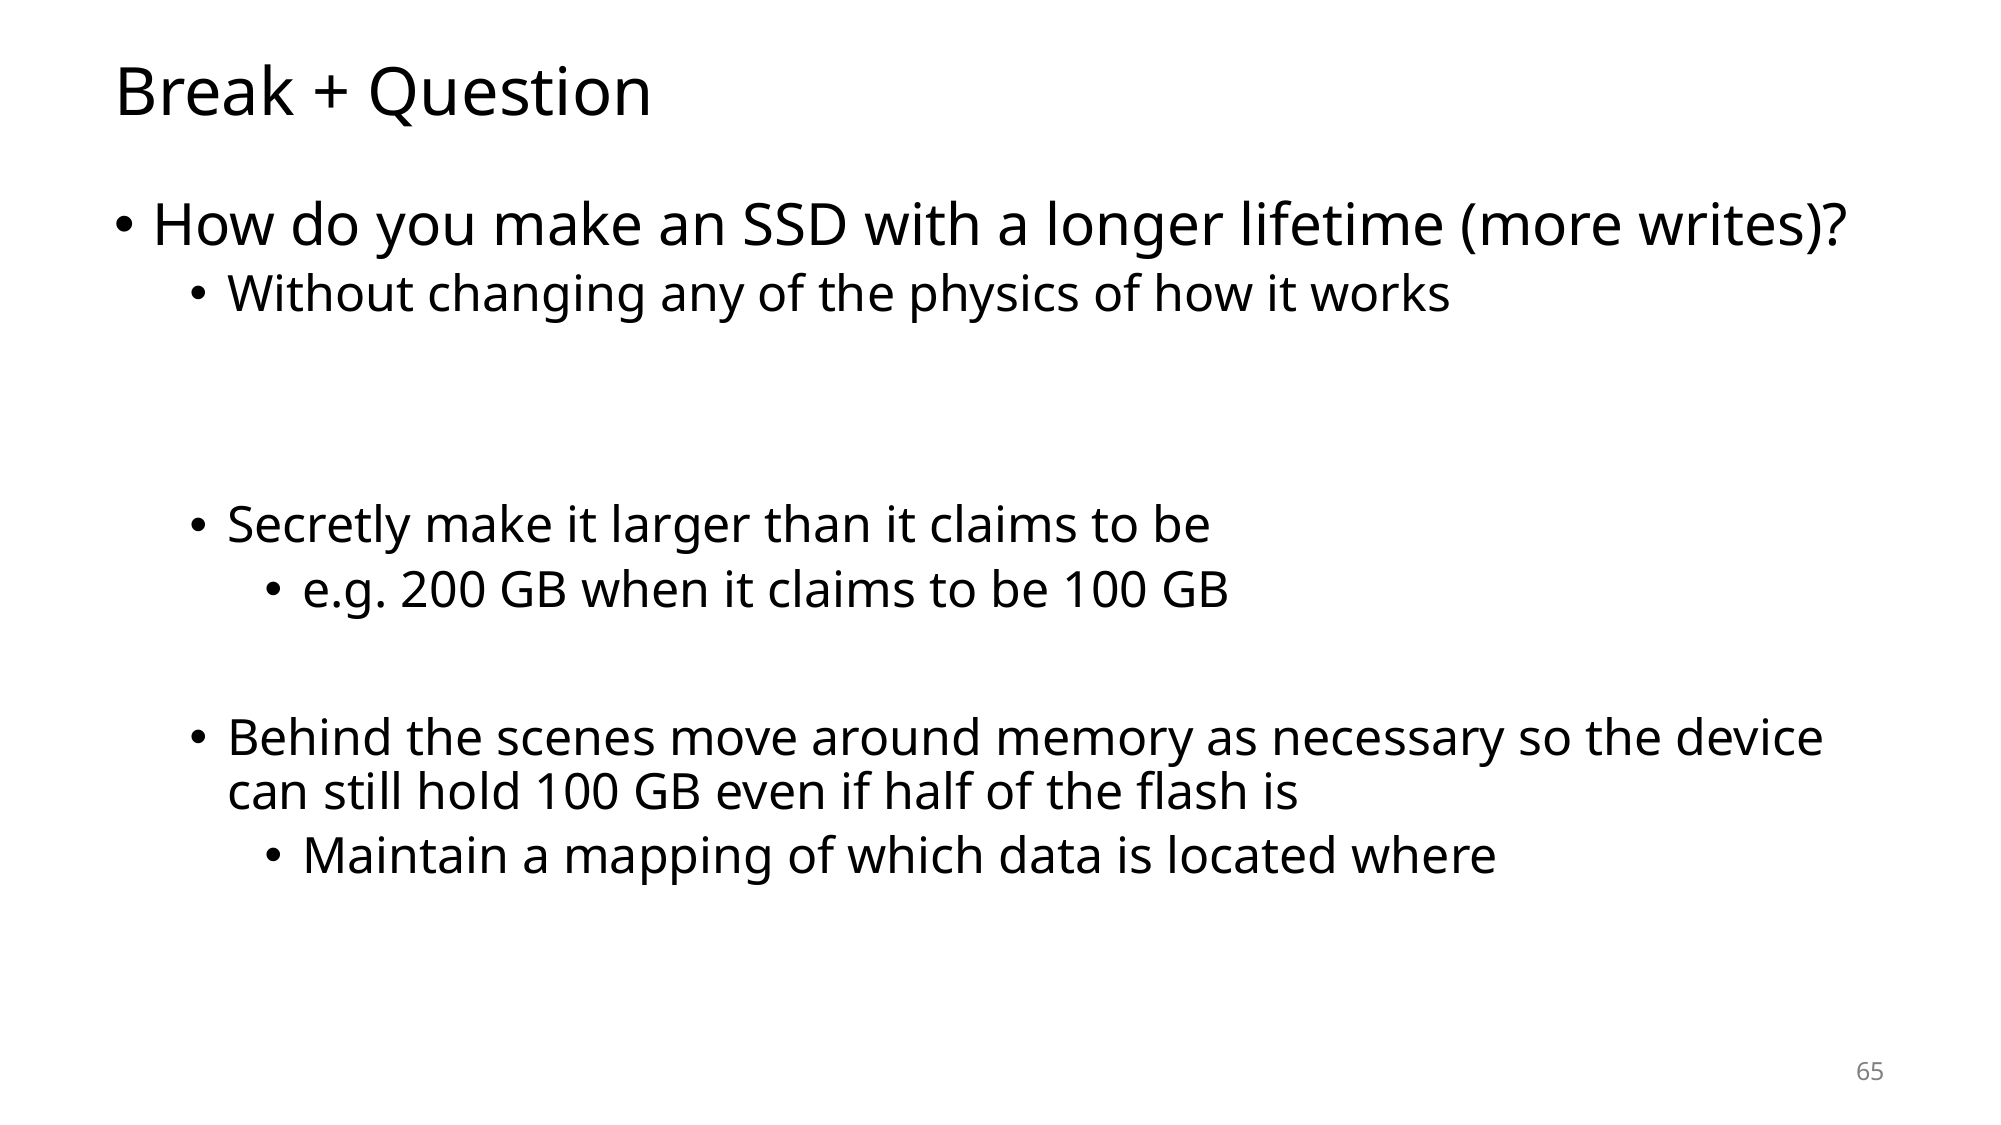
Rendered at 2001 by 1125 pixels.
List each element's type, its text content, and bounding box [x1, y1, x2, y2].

list How do you make an SSD with a longer lifetime (more writes)? Without changing any of the physics of how it works Secretly make it larger than it claims to be e.g. 200 GB when it claims to be 100 GB Behind the scenes move around memory as necessary so the device can still hold 100 GB even if half of the flash is Maintain a mapping of which data is located where [99, 187, 1900, 1013]
title Break + Question [99, 37, 1900, 150]
slide_number 65 [1749, 1042, 1900, 1103]
